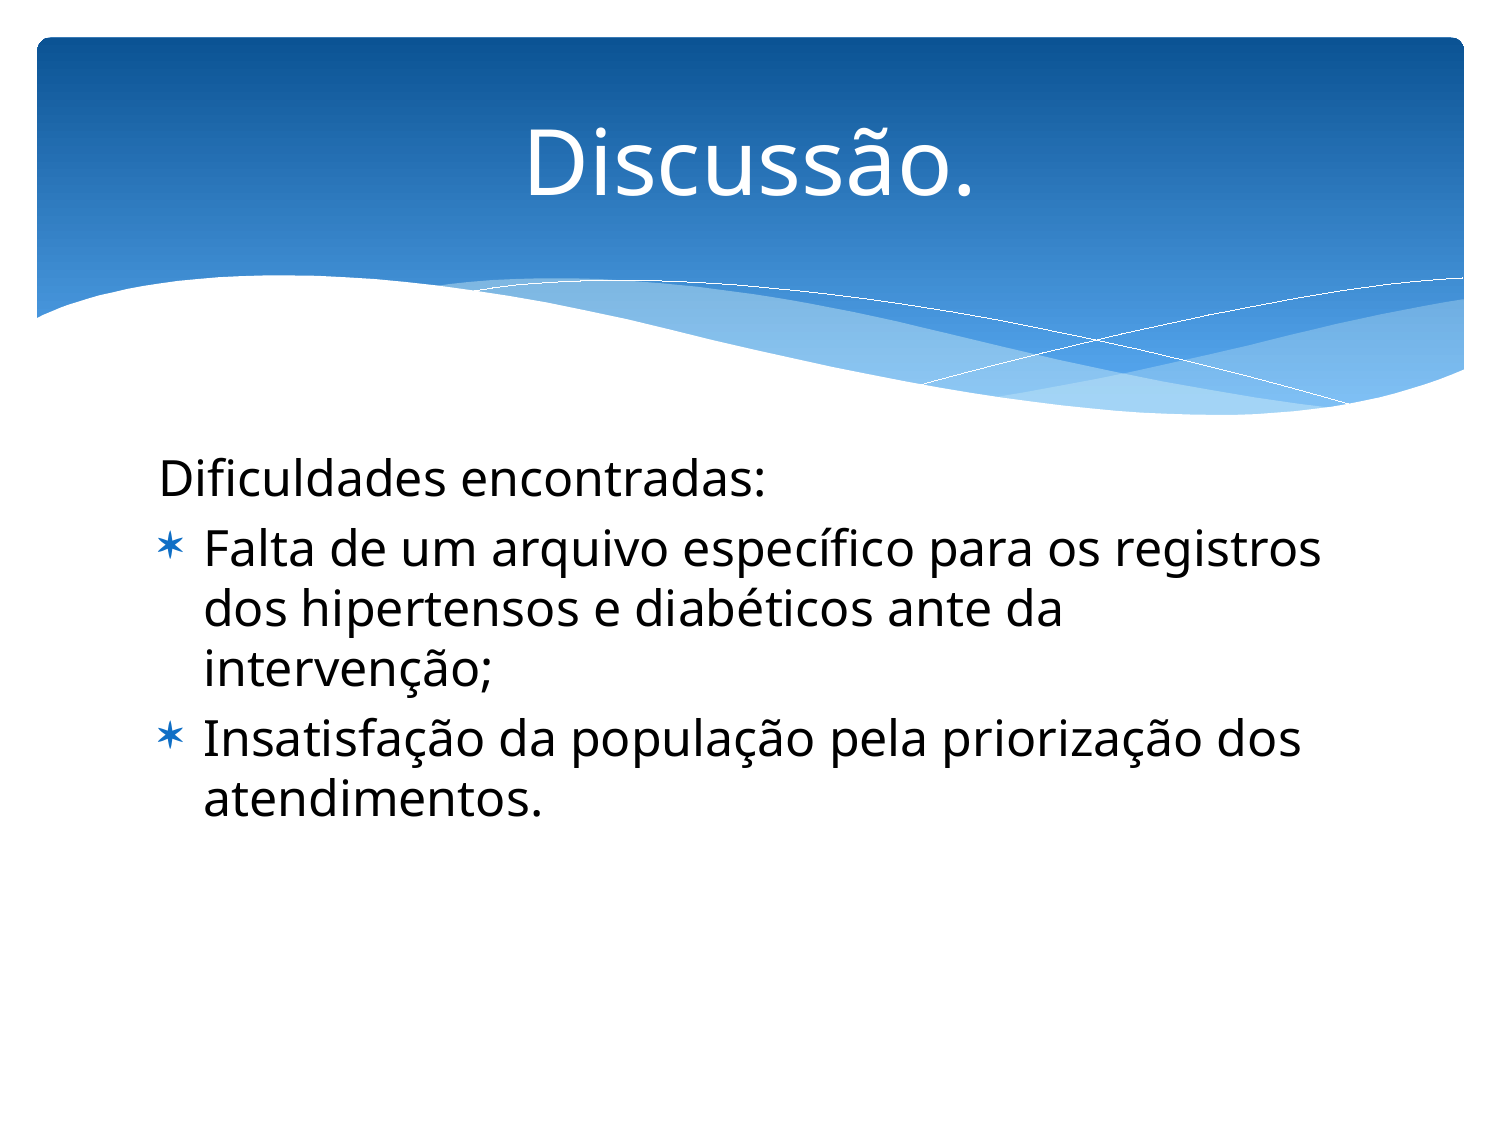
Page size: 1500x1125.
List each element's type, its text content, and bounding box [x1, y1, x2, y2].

title Discussão. [75, 55, 1425, 261]
list Dificuldades encontradas: Falta de um arquivo específico para os registros dos hipertensos e diabéticos ante da intervenção; Insatisfação da população pela priorização dos atendimentos. [143, 438, 1359, 1005]
